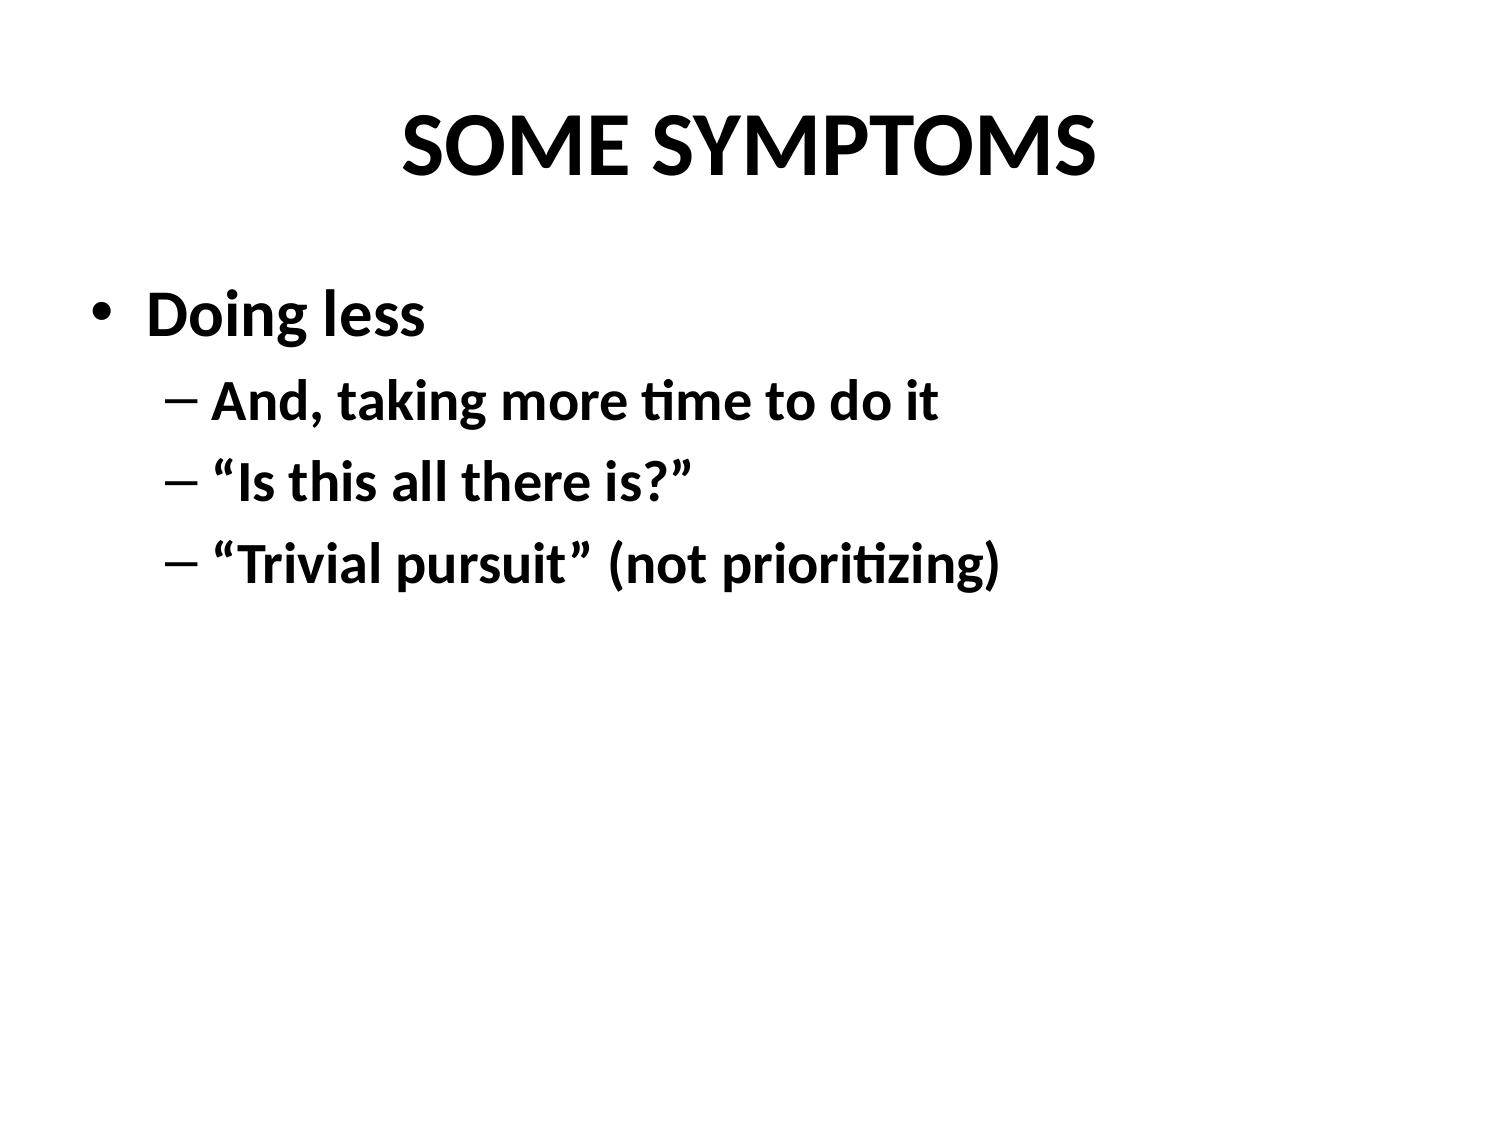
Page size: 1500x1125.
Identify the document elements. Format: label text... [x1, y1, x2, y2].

title SOME SYMPTOMS [75, 45, 1425, 233]
list Doing less And, taking more time to do it “Is this all there is?” “Trivial pursuit” (not prioritizing) [75, 262, 1425, 1125]
